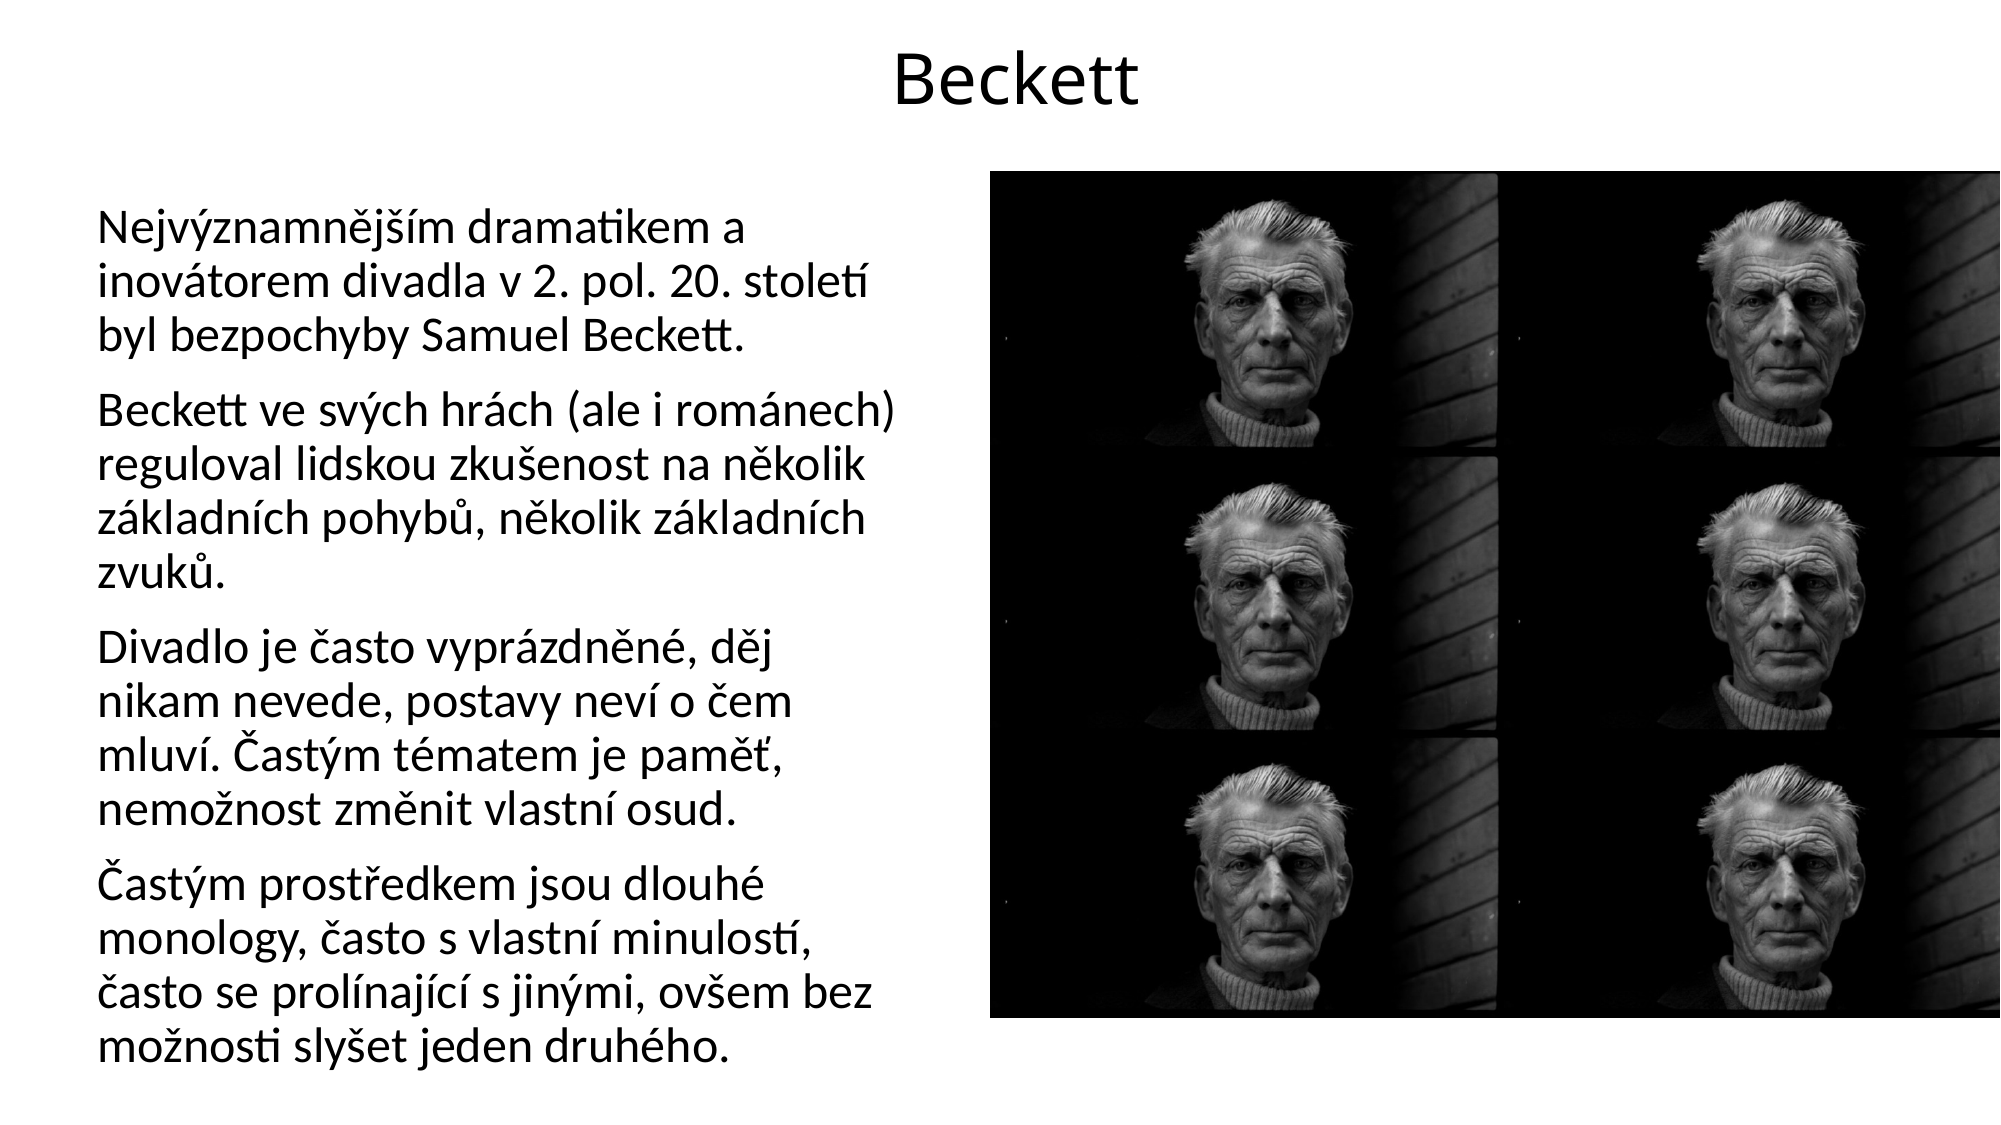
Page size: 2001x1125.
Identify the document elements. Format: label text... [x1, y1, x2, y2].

list Nejvýznamnějším dramatikem a inovátorem divadla v 2. pol. 20. století byl bezpochyby Samuel Beckett. Beckett ve svých hrách (ale i románech) reguloval lidskou zkušenost na několik základních pohybů, několik základních zvuků. Divadlo je často vyprázdněné, děj nikam nevede, postavy neví o čem mluví. Častým tématem je paměť, nemožnost změnit vlastní osud. Častým prostředkem jsou dlouhé monology, často s vlastní minulostí, často se prolínající s jinými, ovšem bez možnosti slyšet jeden druhého. [82, 193, 916, 999]
title Beckett [153, 35, 1879, 128]
picture [990, 171, 2000, 1018]
